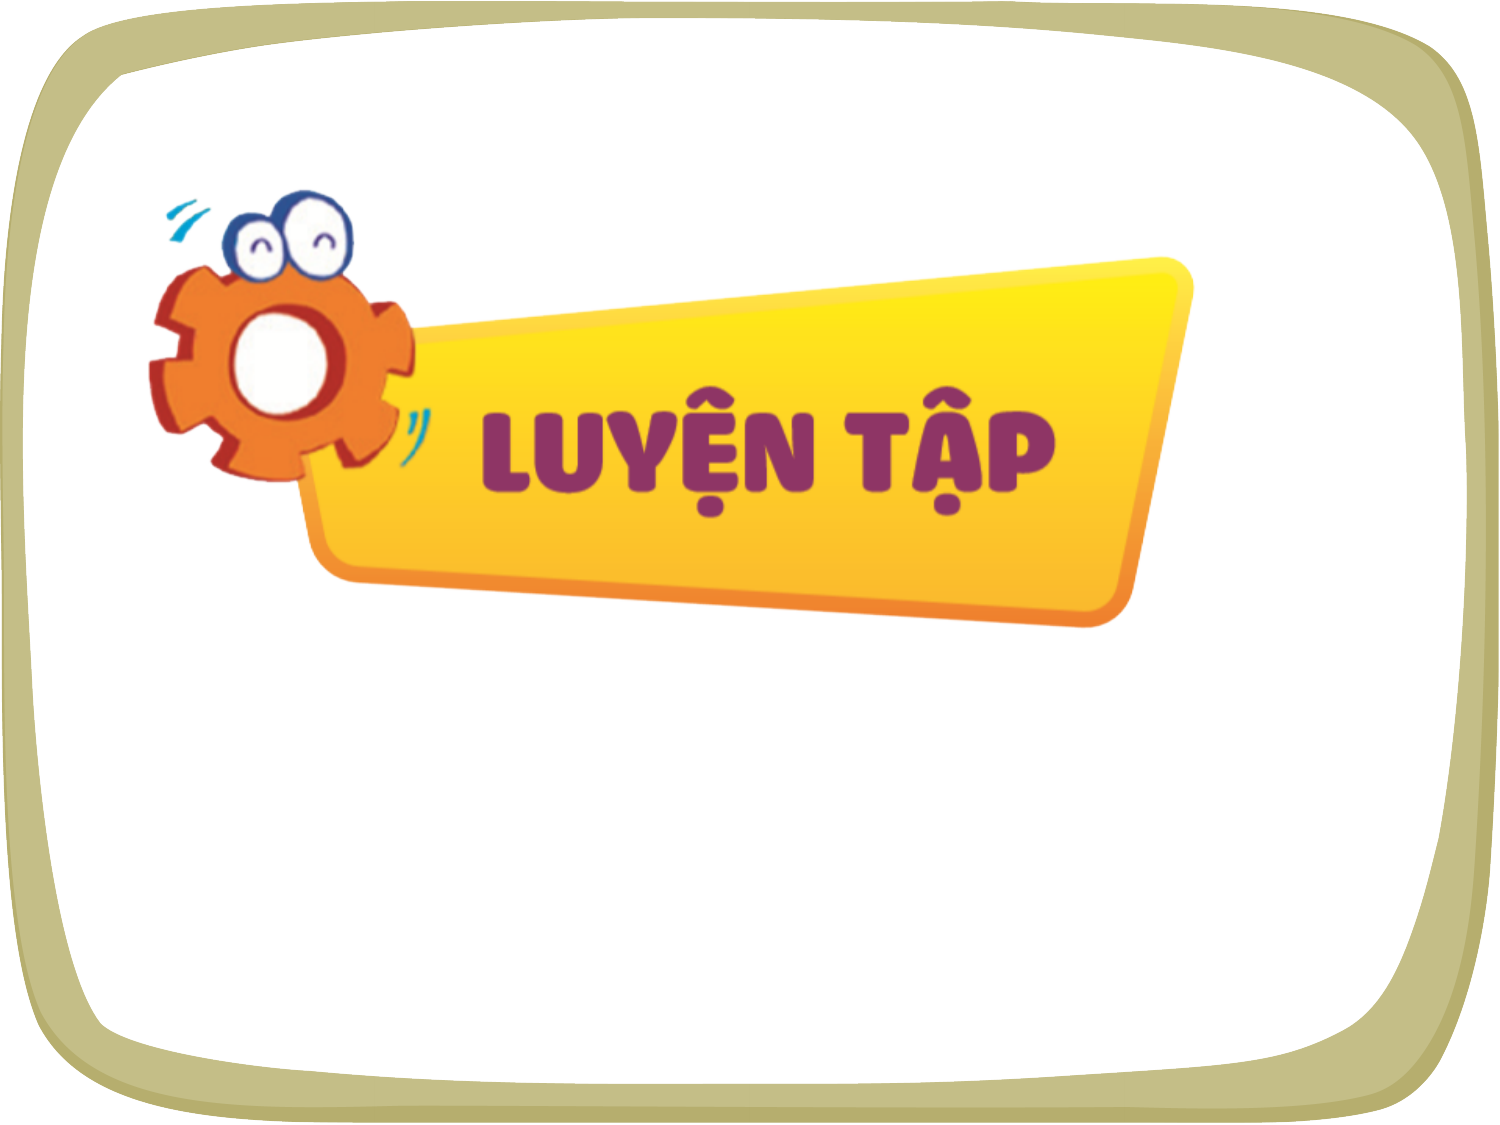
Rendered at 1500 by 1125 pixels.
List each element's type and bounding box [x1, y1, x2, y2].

list [103, 148, 1242, 675]
picture [0, 1, 1500, 1123]
